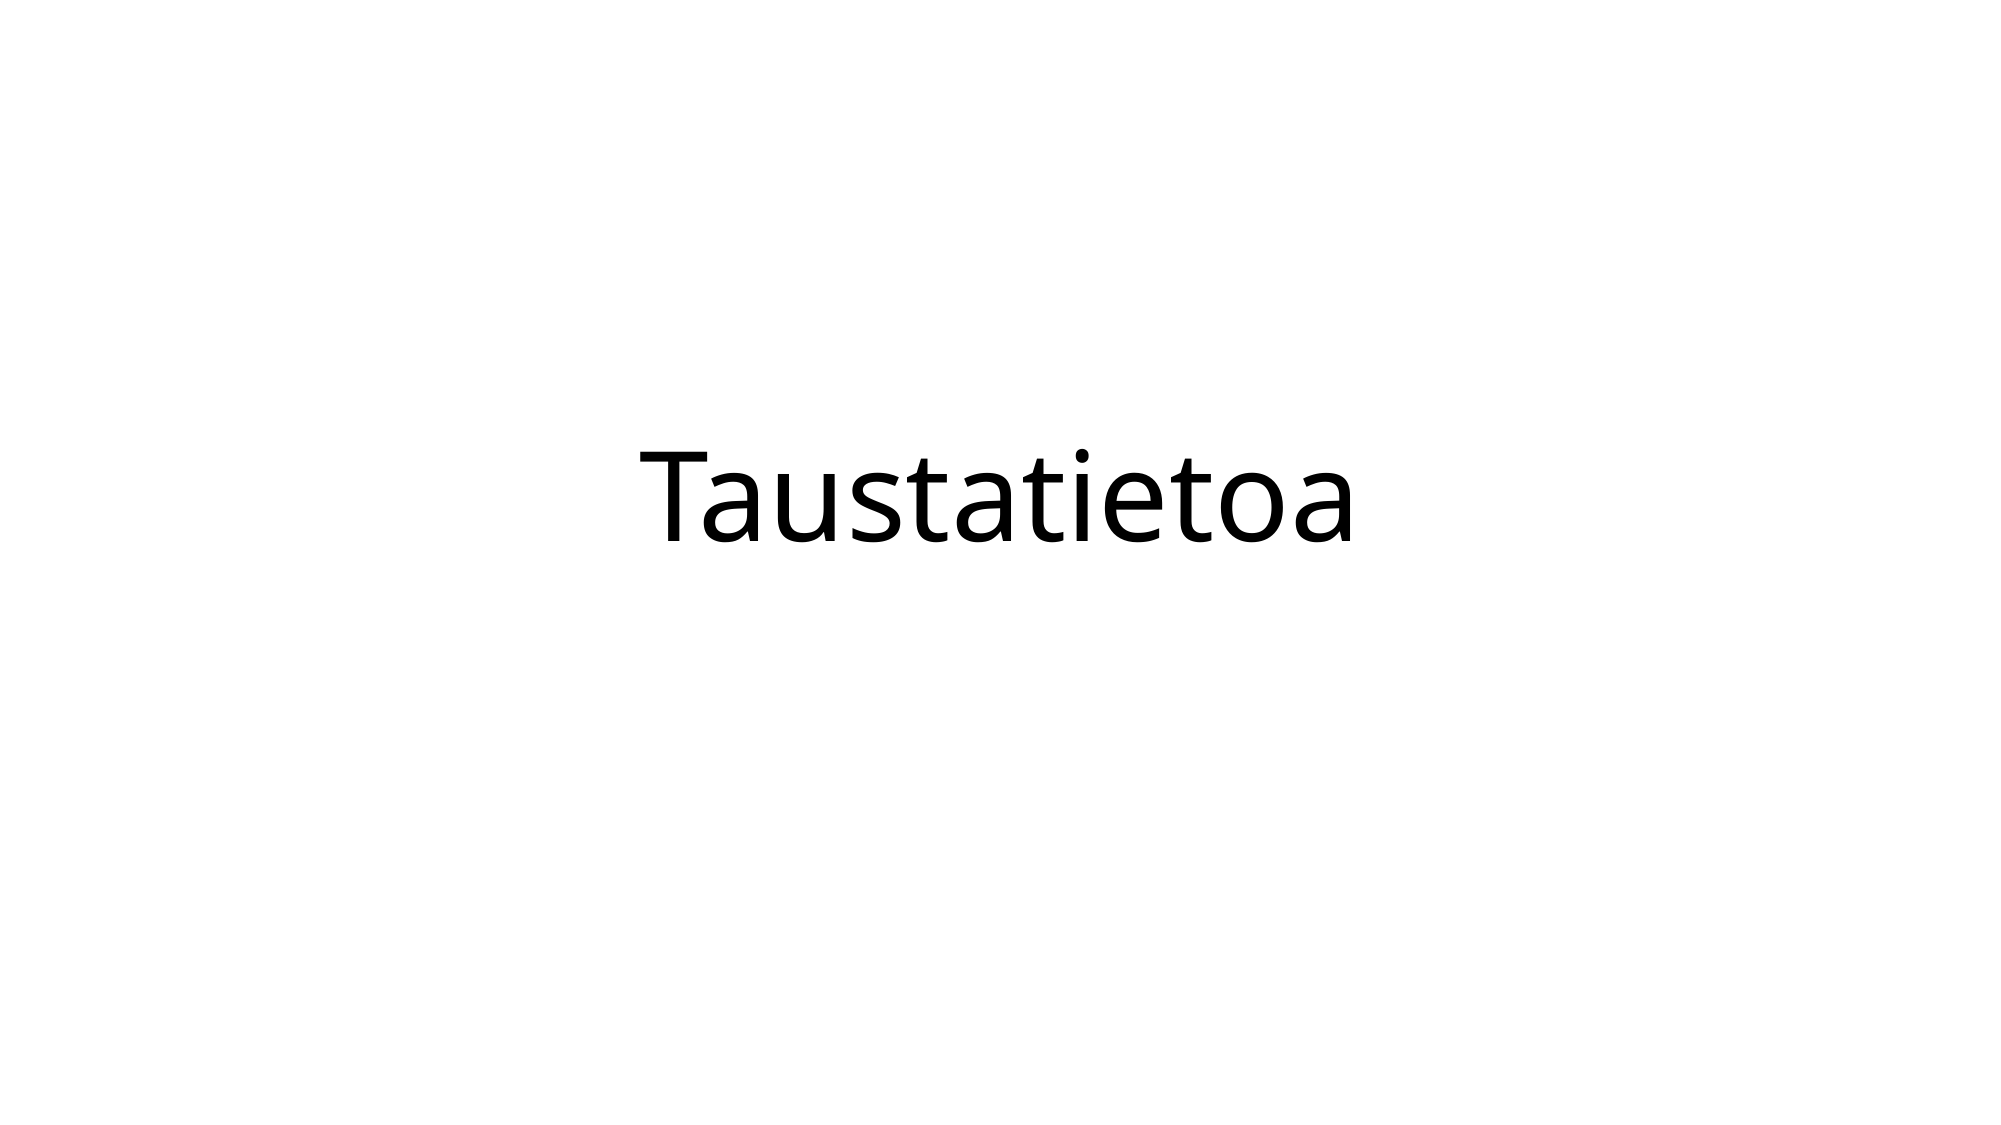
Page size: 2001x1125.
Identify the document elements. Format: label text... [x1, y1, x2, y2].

title Taustatietoa [249, 184, 1750, 576]
